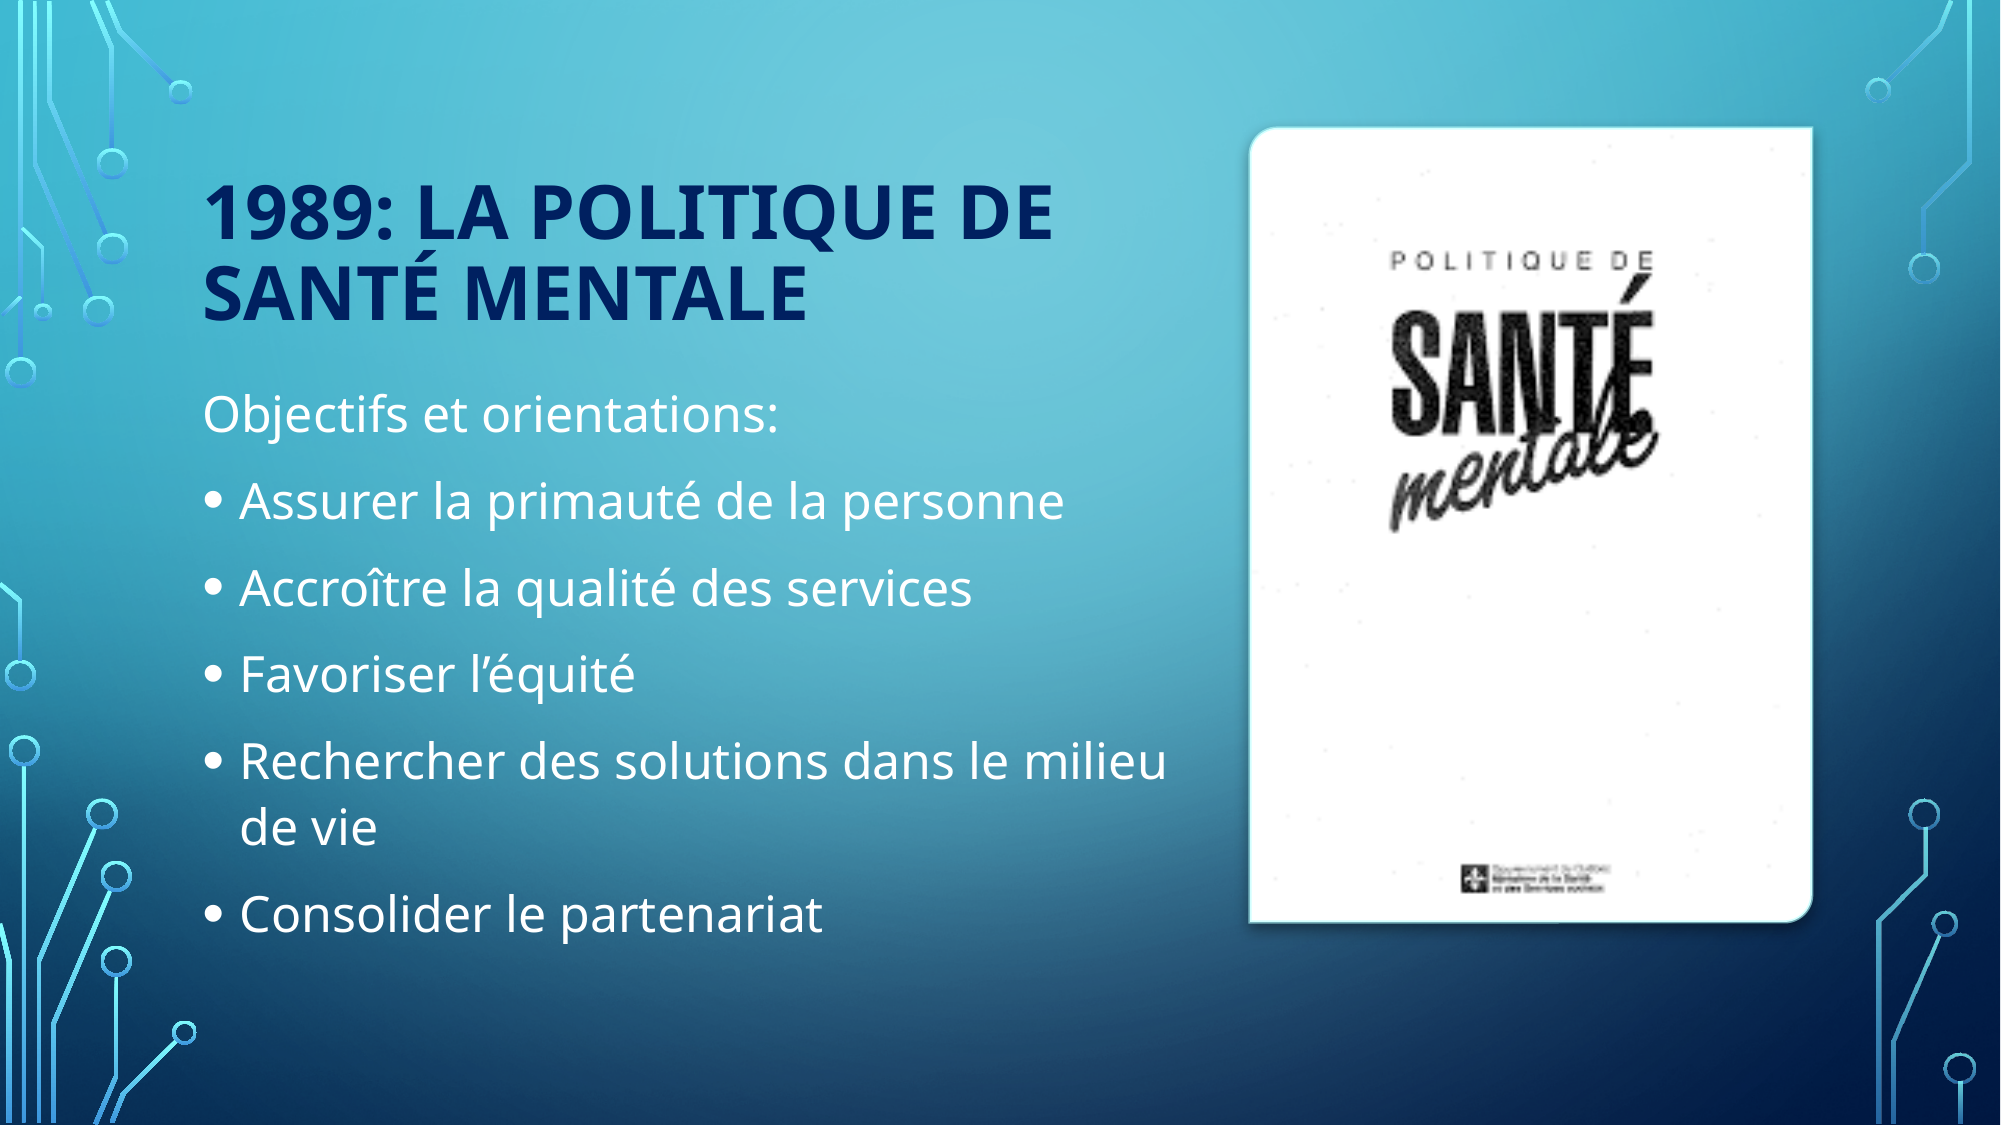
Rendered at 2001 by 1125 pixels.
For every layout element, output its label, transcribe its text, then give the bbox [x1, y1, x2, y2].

title 1989: La politique de santé mentale [187, 101, 1155, 344]
picture [1249, 127, 1813, 923]
list Objectifs et orientations: Assurer la primauté de la personne Accroître la qualité des services Favoriser l’équité Rechercher des solutions dans le milieu de vie Consolider le partenariat [187, 369, 1206, 950]
